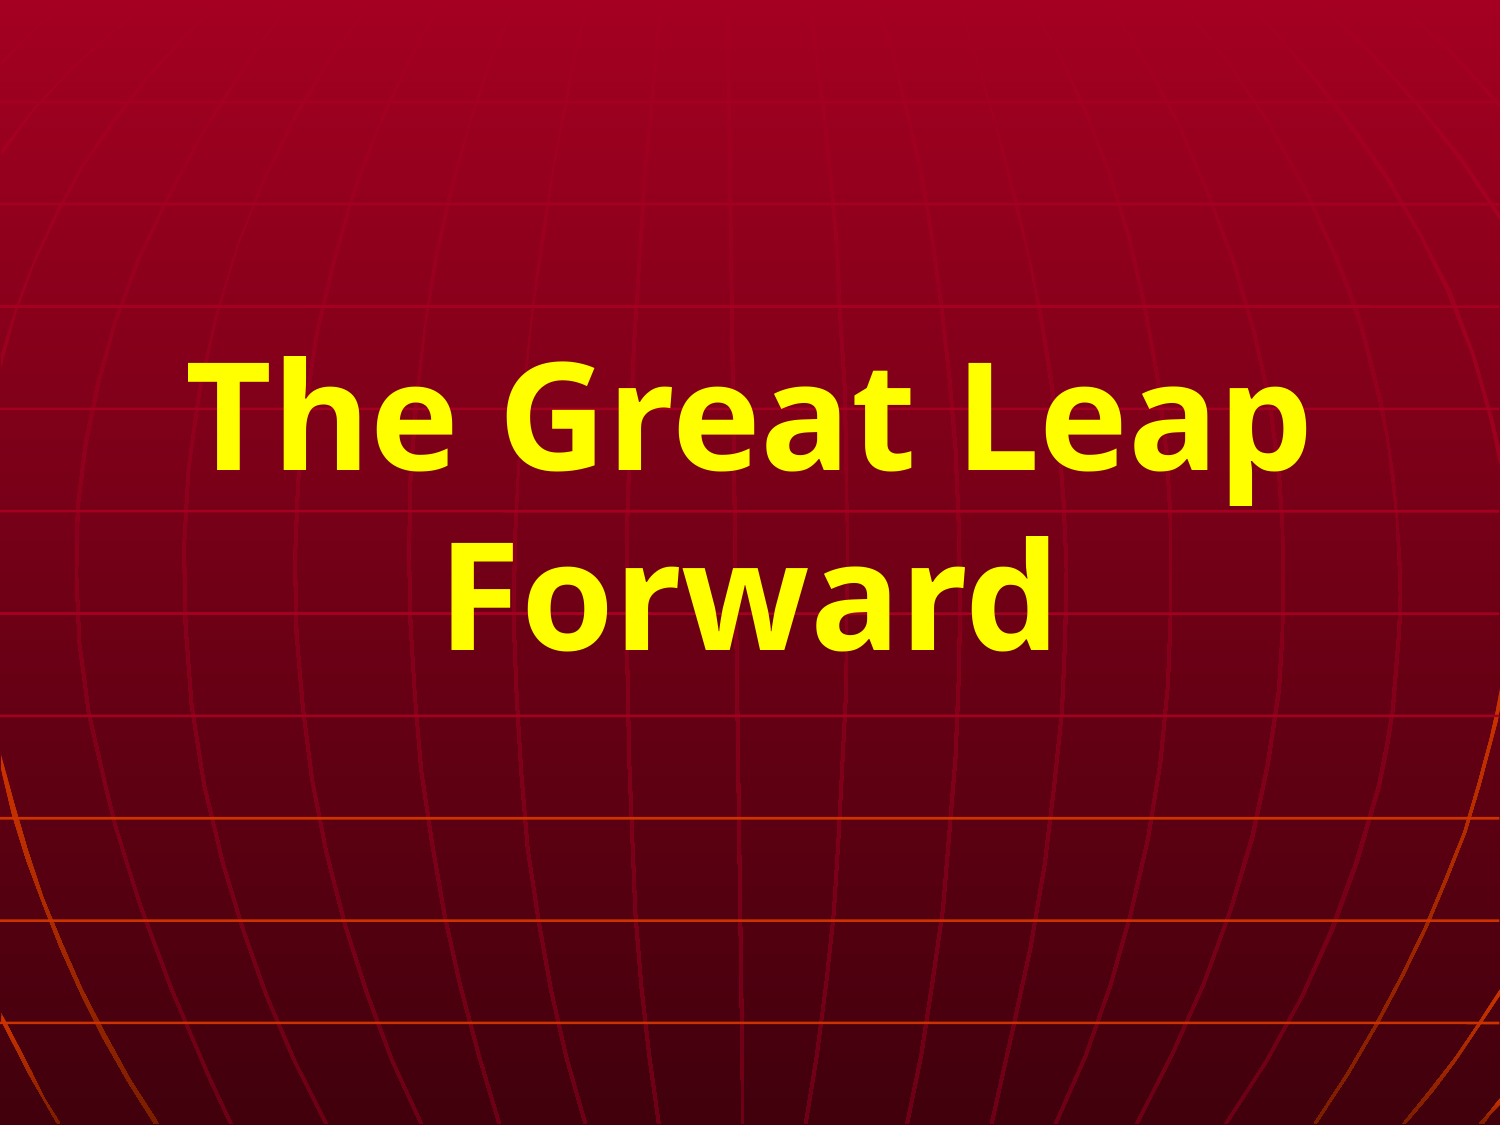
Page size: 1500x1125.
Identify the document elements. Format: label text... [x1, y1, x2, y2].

title The Great Leap Forward [0, 277, 1500, 688]
